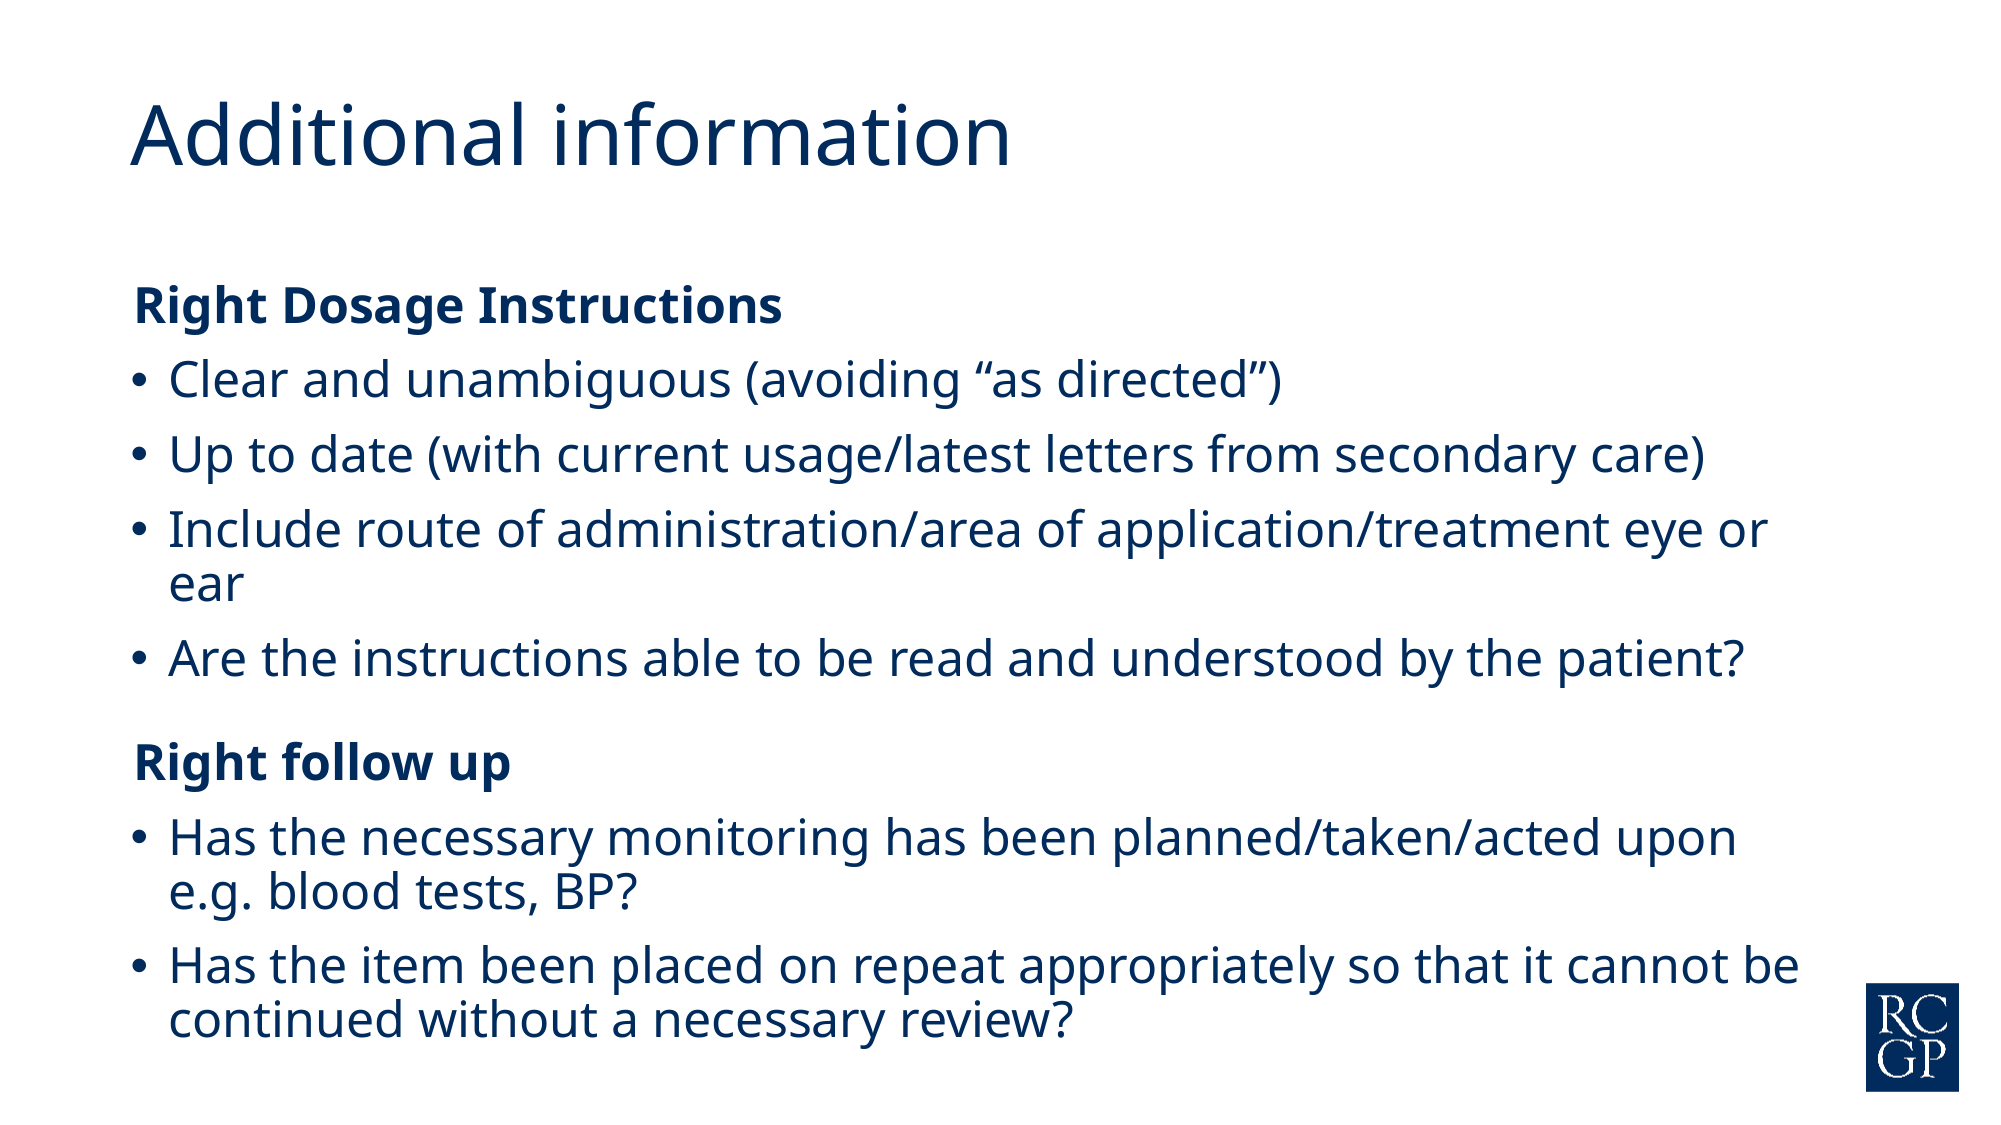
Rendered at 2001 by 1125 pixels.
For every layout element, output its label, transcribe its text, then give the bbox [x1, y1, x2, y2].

list Right Dosage Instructions Clear and unambiguous (avoiding “as directed”) Up to date (with current usage/latest letters from secondary care) Include route of administration/area of application/treatment eye or ear Are the instructions able to be read and understood by the patient? Right follow up Has the necessary monitoring has been planned/taken/acted upon e.g. blood tests, BP? Has the item been placed on repeat appropriately so that it cannot be continued without a necessary review? [115, 272, 1825, 1050]
list Additional information [115, 75, 1825, 213]
picture [1812, 929, 2001, 1125]
